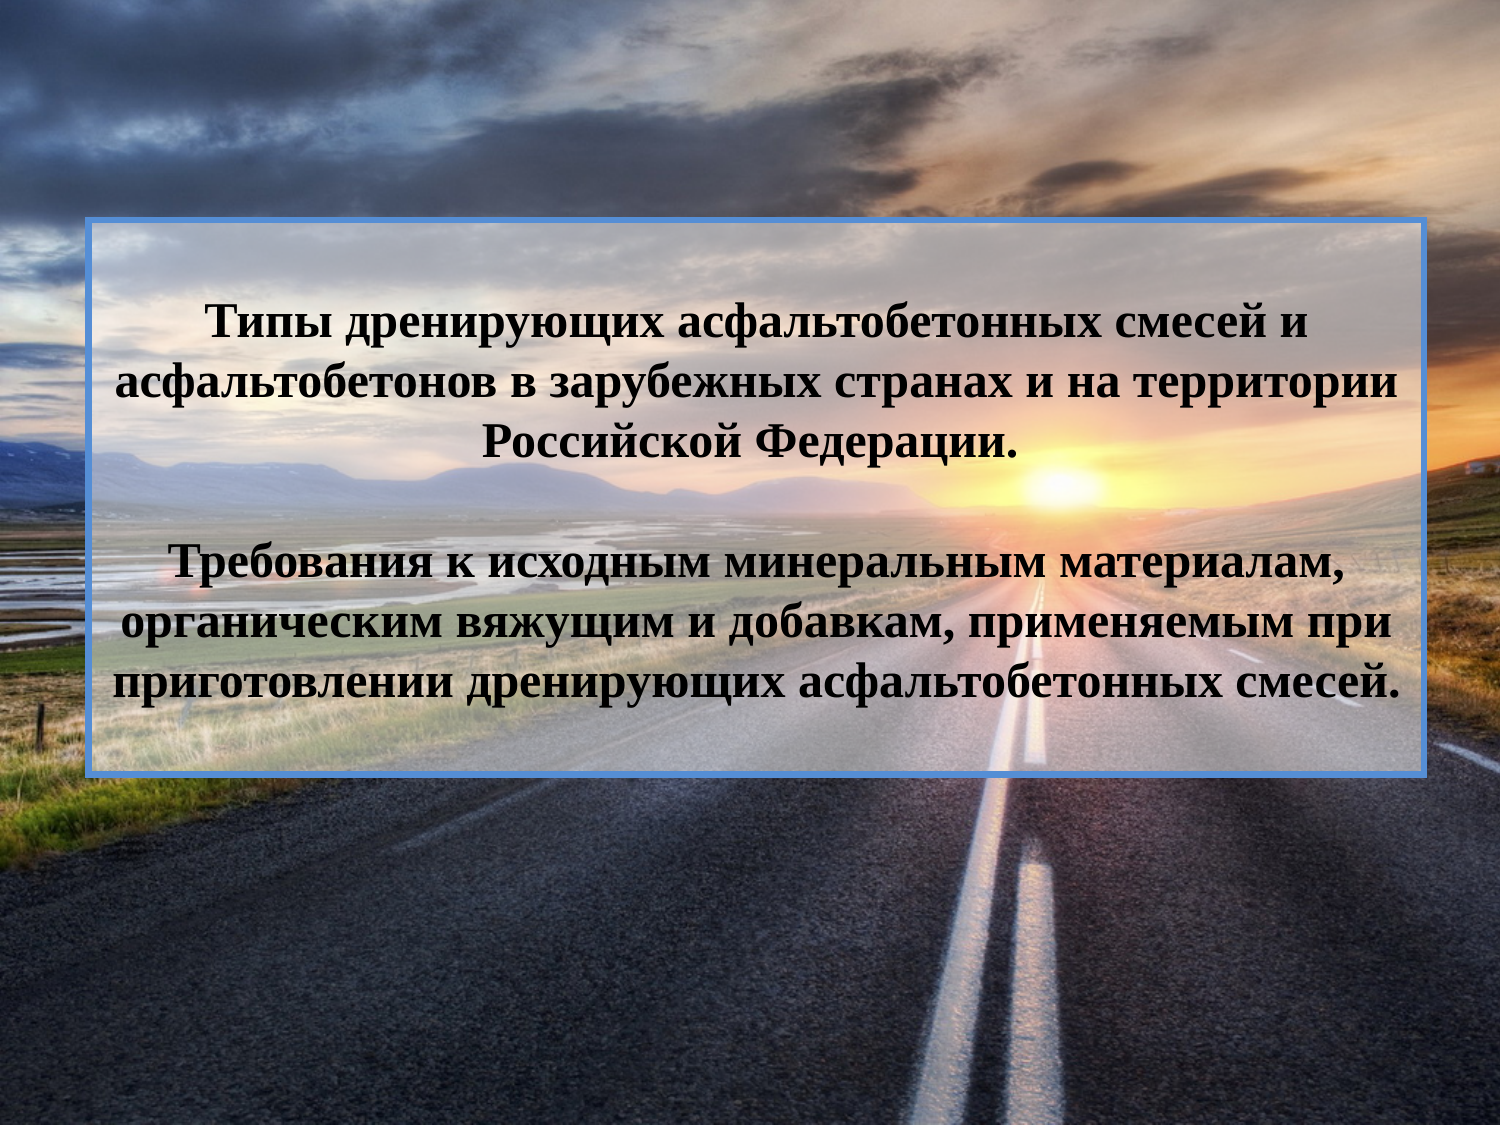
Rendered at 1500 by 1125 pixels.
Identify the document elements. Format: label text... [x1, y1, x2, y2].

picture [0, 0, 1500, 1125]
text_box Типы дренирующих асфальтобетонных смесей и асфальтобетонов в зарубежных странах и на территории Российской Федерации. Требования к исходным минеральным материалам, органическим вяжущим и добавкам, применяемым при приготовлении дренирующих асфальтобетонных смесей. [88, 219, 1425, 775]
